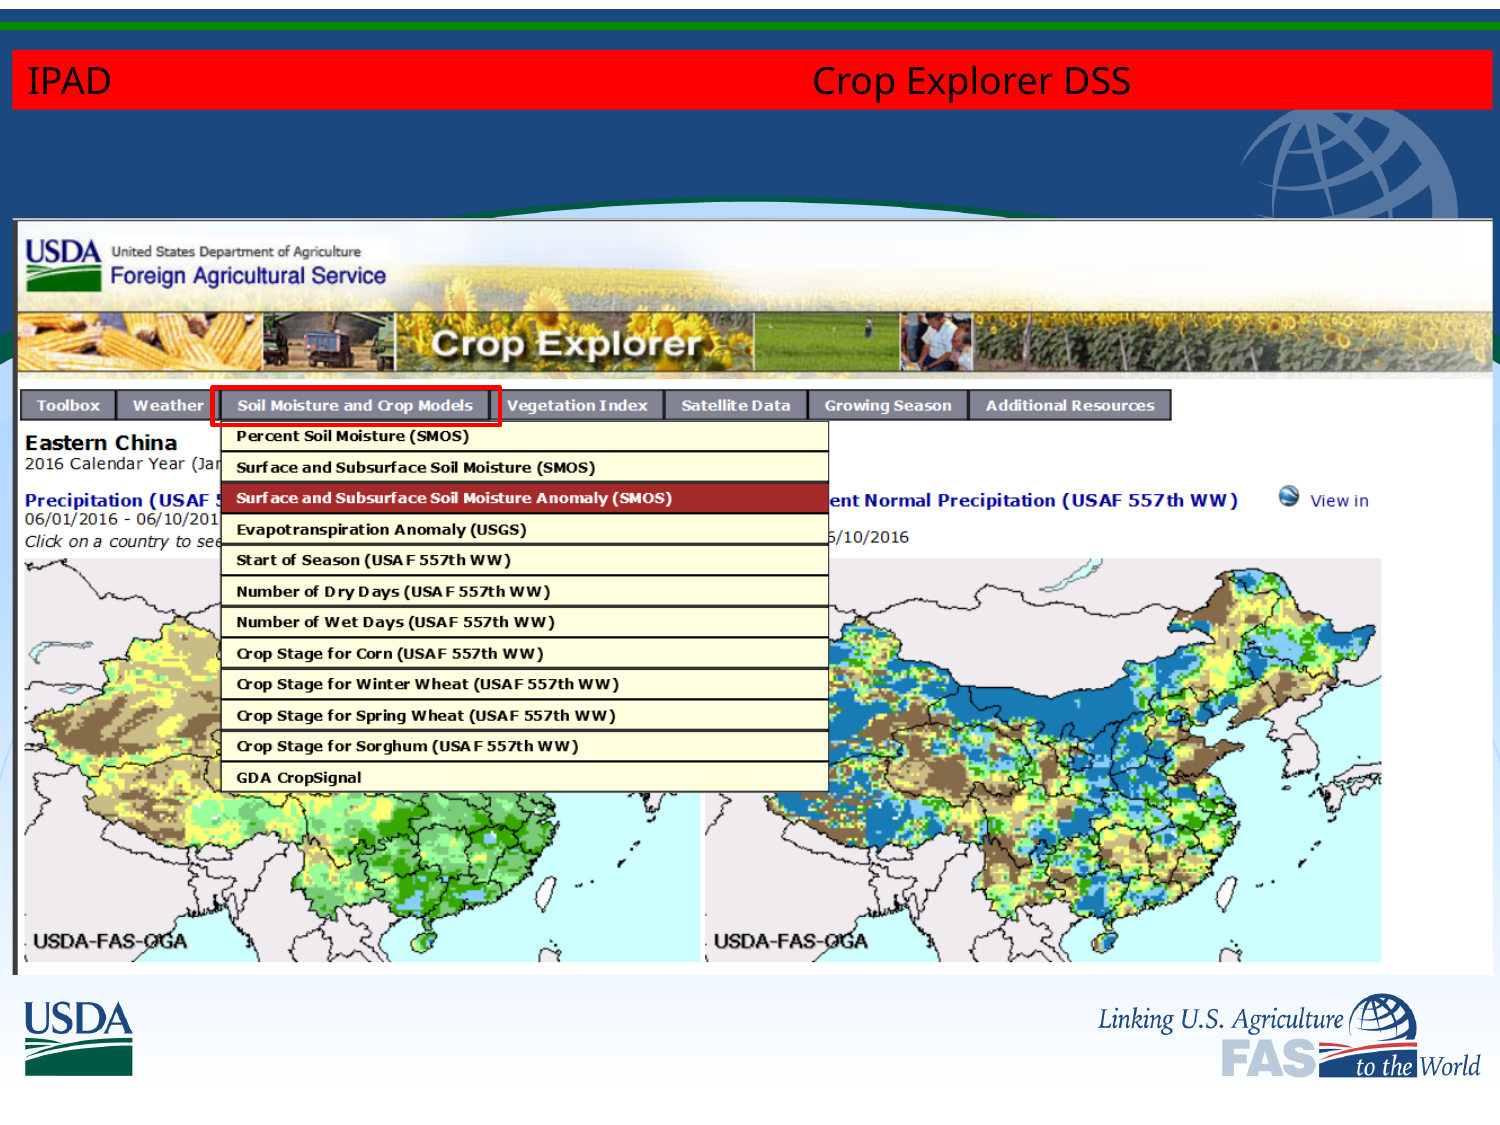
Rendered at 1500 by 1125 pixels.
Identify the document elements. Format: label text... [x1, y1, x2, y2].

text_box IPAD Crop Explorer DSS [12, 49, 1493, 110]
picture [0, 9, 1500, 1096]
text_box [12, 217, 1493, 976]
